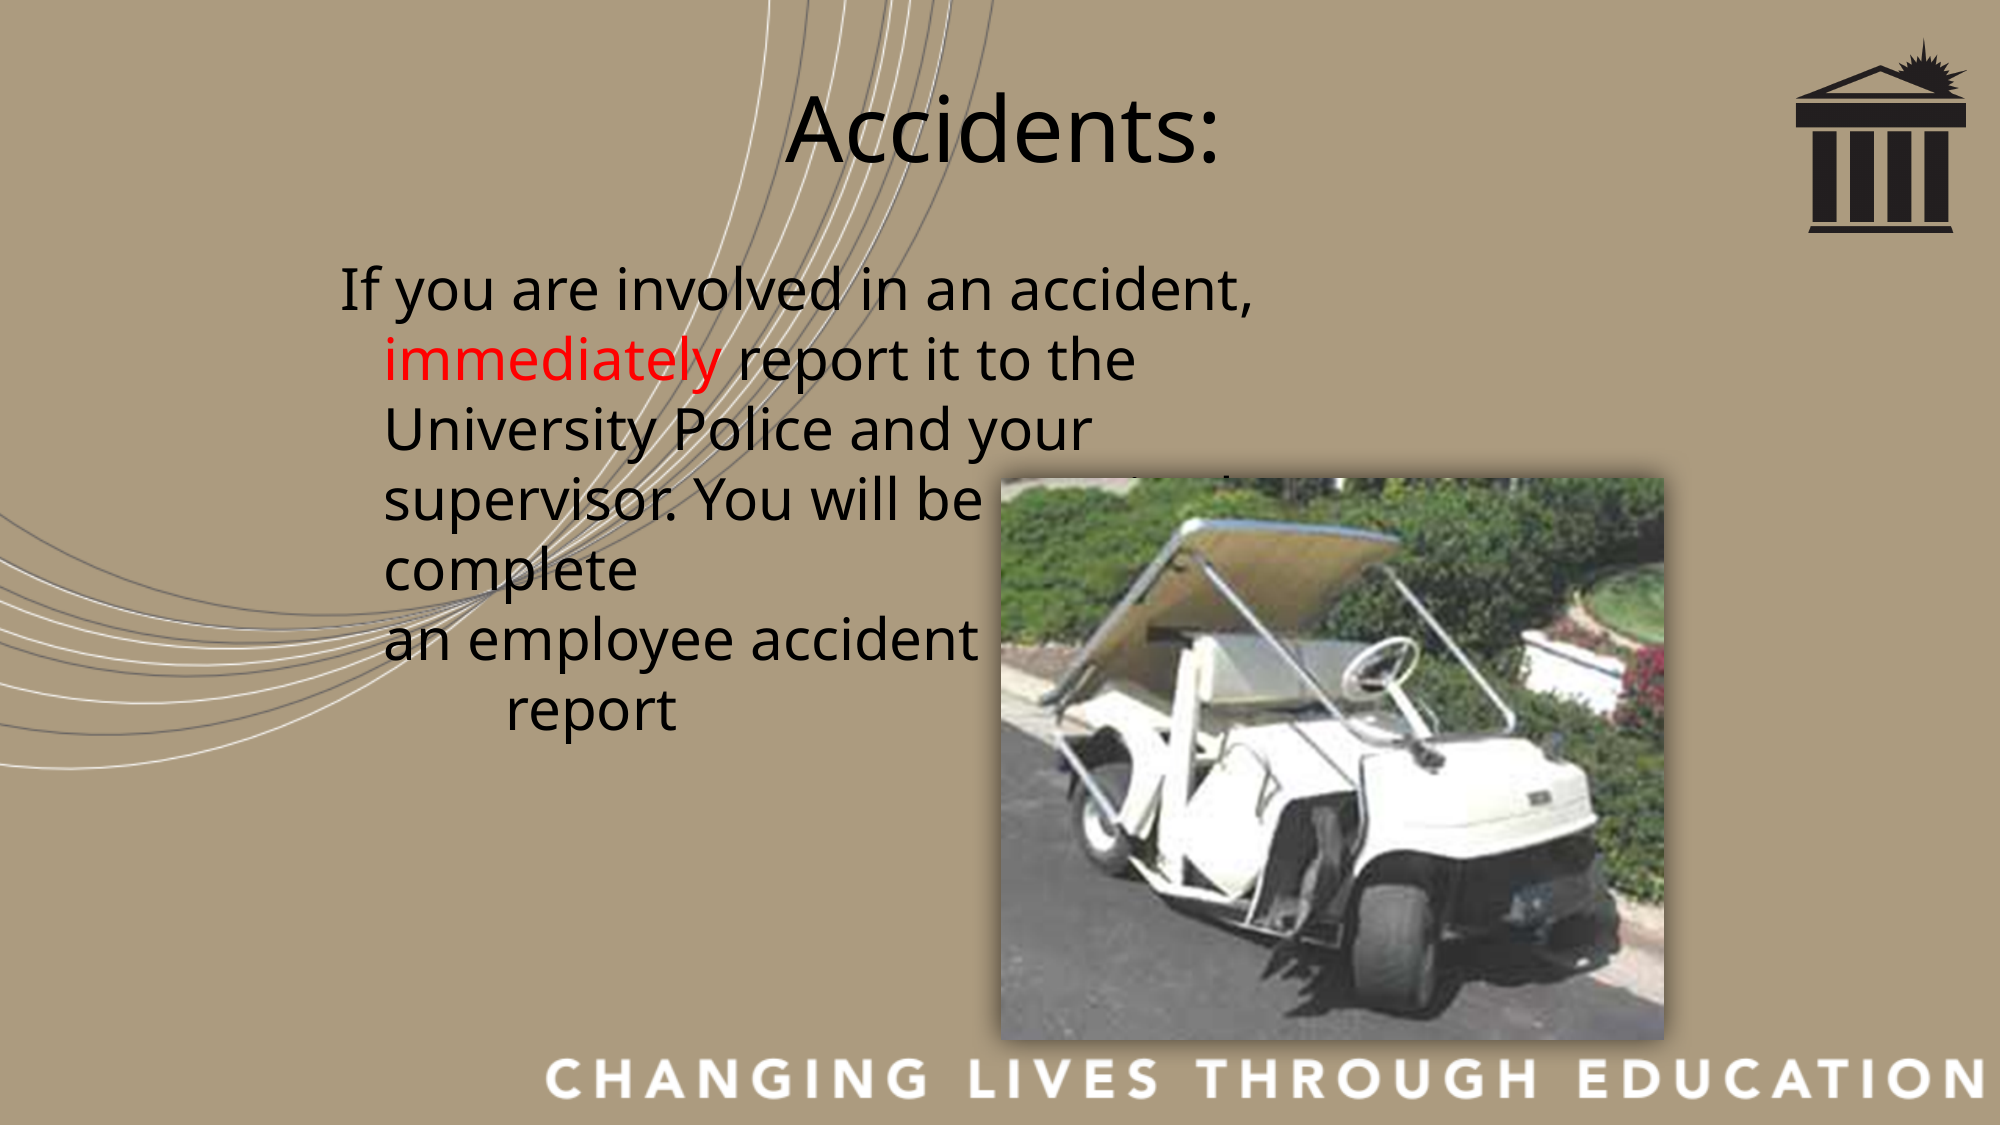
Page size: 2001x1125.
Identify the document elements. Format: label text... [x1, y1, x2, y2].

text_box If you are involved in an accident, immediately report it to the University Police and your supervisor. You will be required to complete an employee accident report [312, 244, 1396, 618]
picture [1001, 478, 1665, 1040]
title Accidents: [770, 51, 1271, 214]
